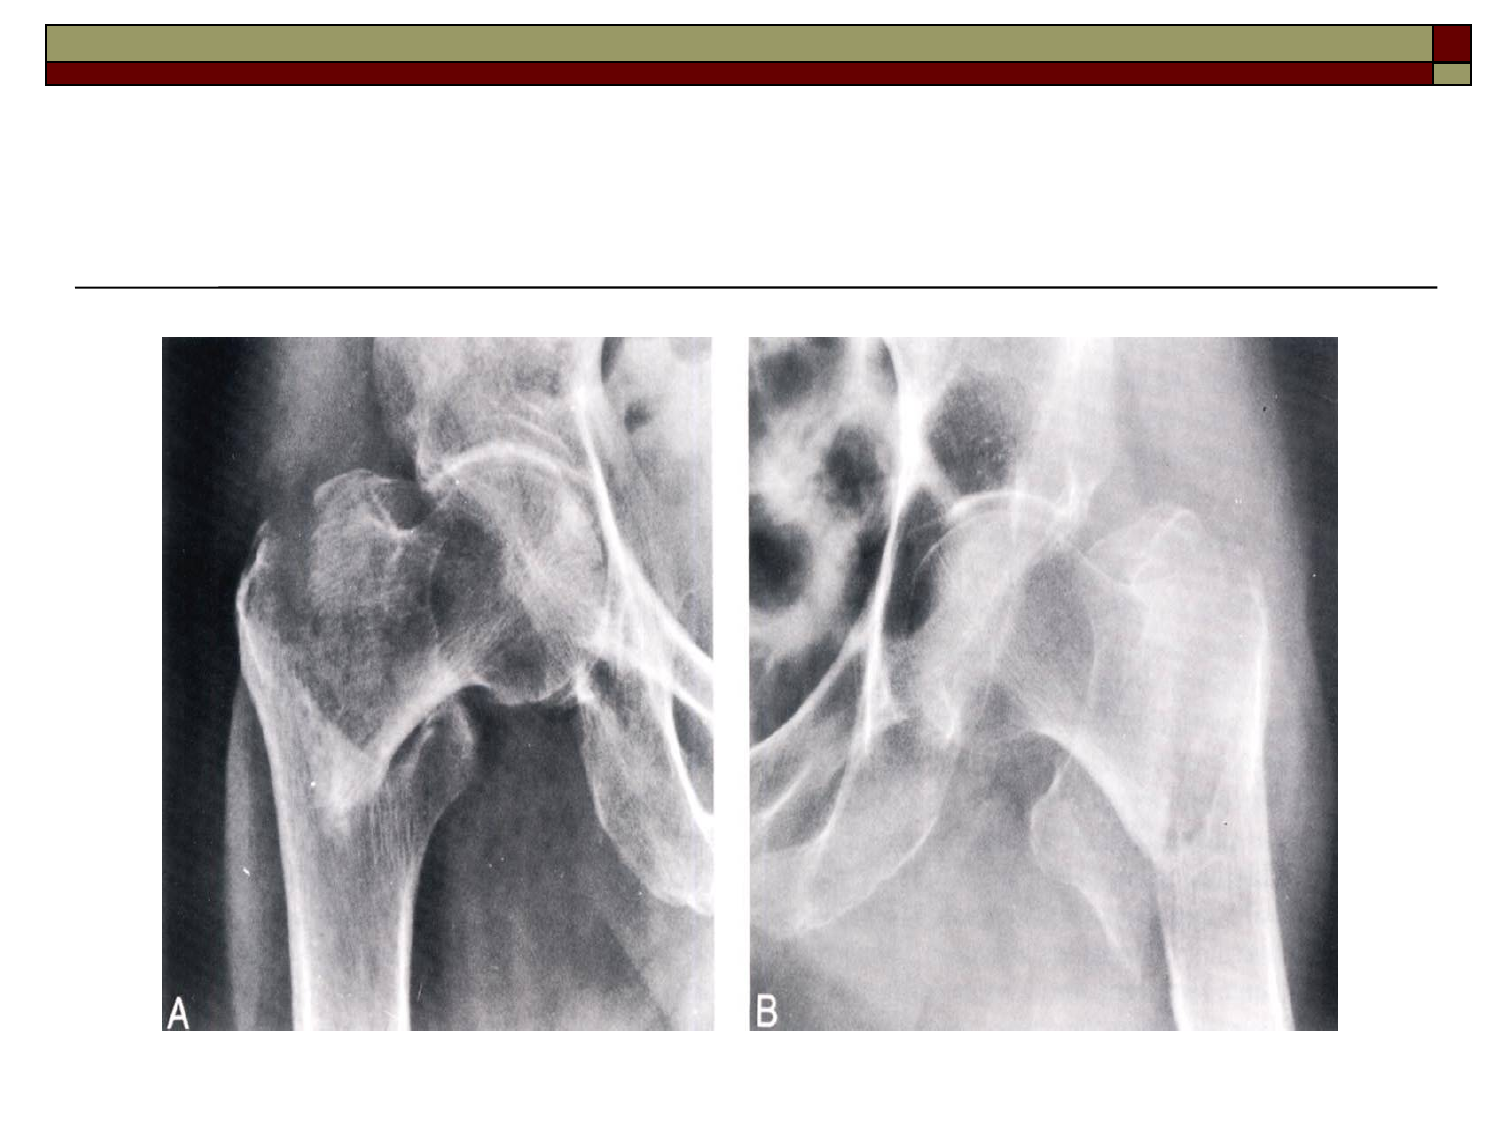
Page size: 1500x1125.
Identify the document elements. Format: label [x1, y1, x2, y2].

picture [162, 337, 1338, 1031]
